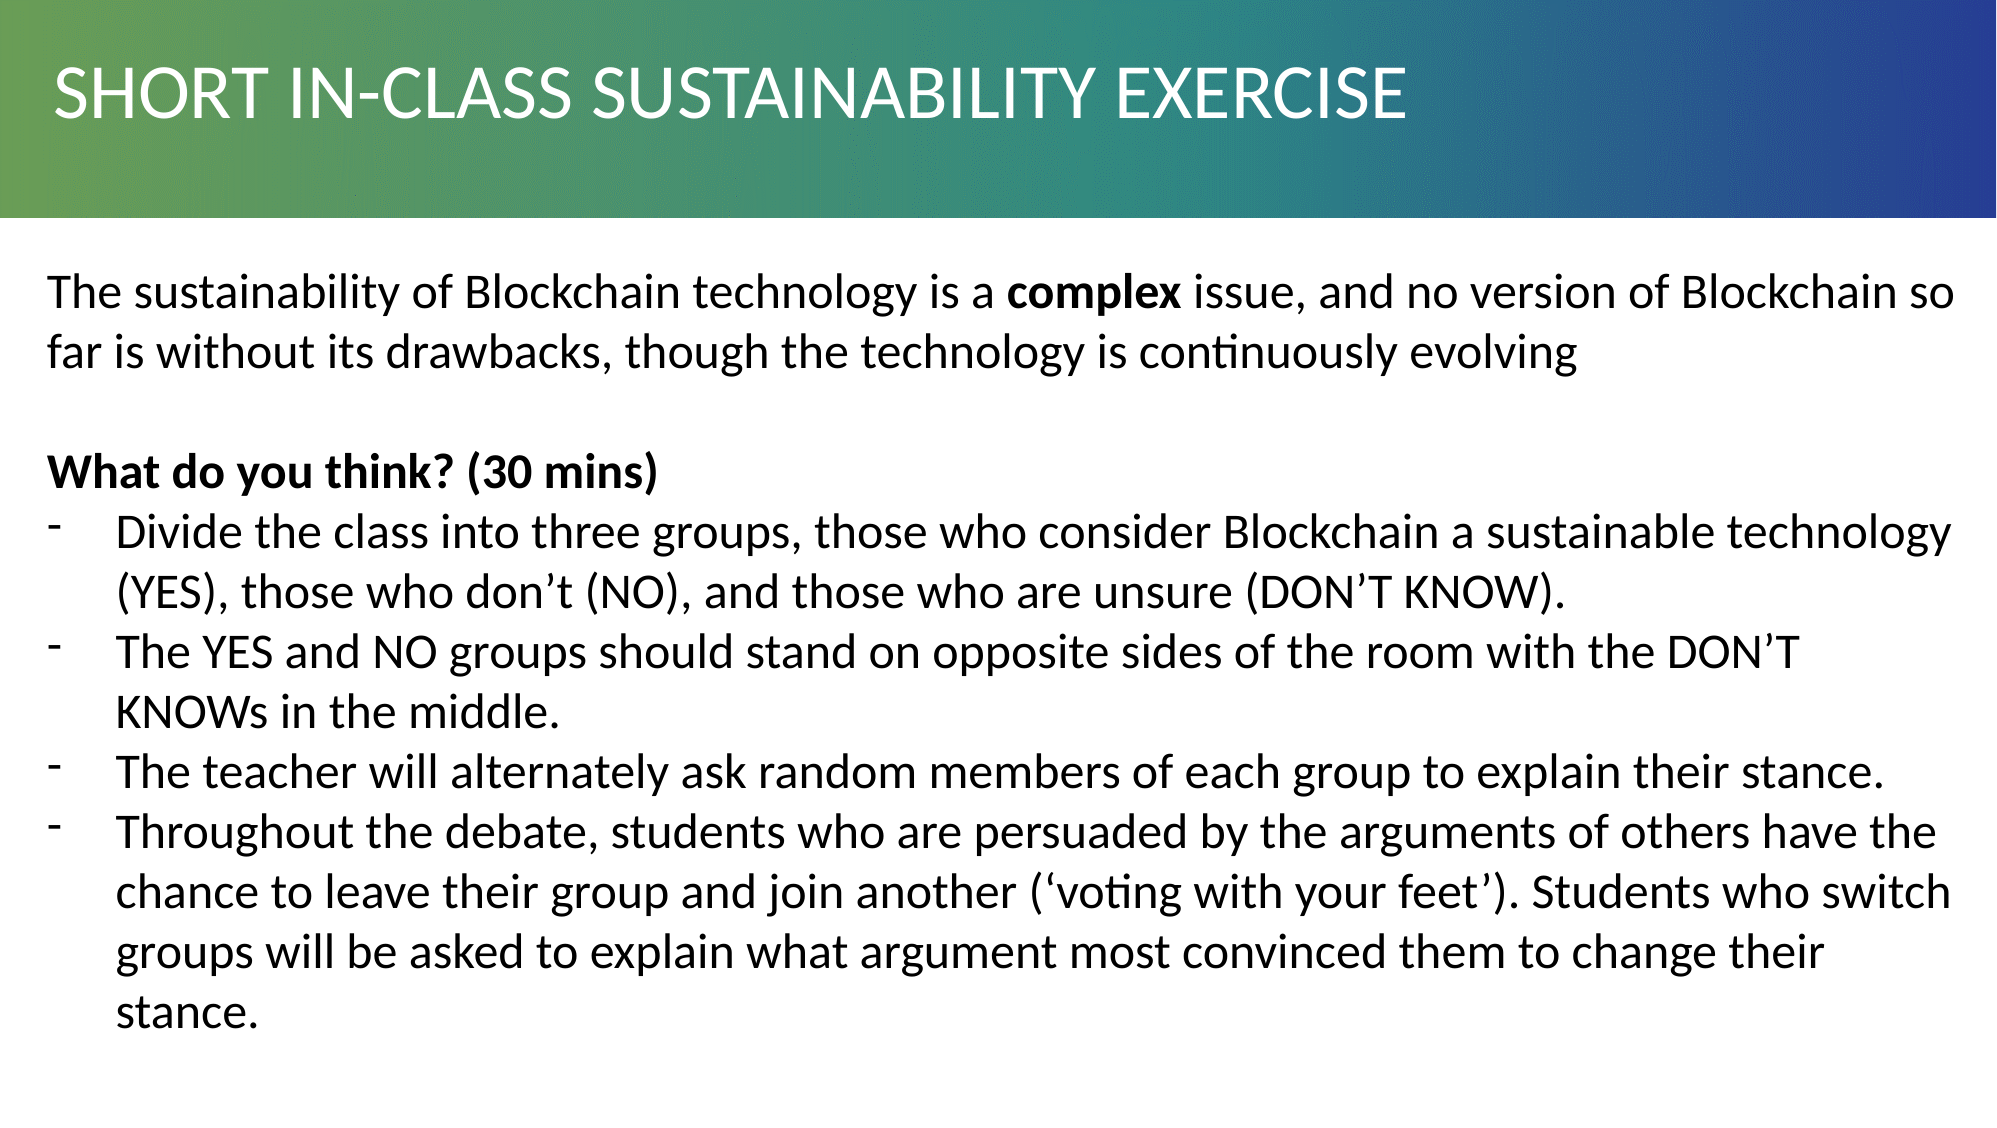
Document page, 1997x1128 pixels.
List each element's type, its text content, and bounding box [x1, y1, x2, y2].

picture [0, 0, 1997, 218]
text_box The sustainability of Blockchain technology is a complex issue, and no version of Blockchain so far is without its drawbacks, though the technology is continuously evolving What do you think? (30 mins) Divide the class into three groups, those who consider Blockchain a sustainable technology (YES), those who don’t (NO), and those who are unsure (DON’T KNOW). The YES and NO groups should stand on opposite sides of the room with the DON’T KNOWs in the middle. The teacher will alternately ask random members of each group to explain their stance. Throughout the debate, students who are persuaded by the arguments of others have the chance to leave their group and join another (‘voting with your feet’). Students who switch groups will be asked to explain what argument most convinced them to change their stance. [13, 241, 1980, 1056]
